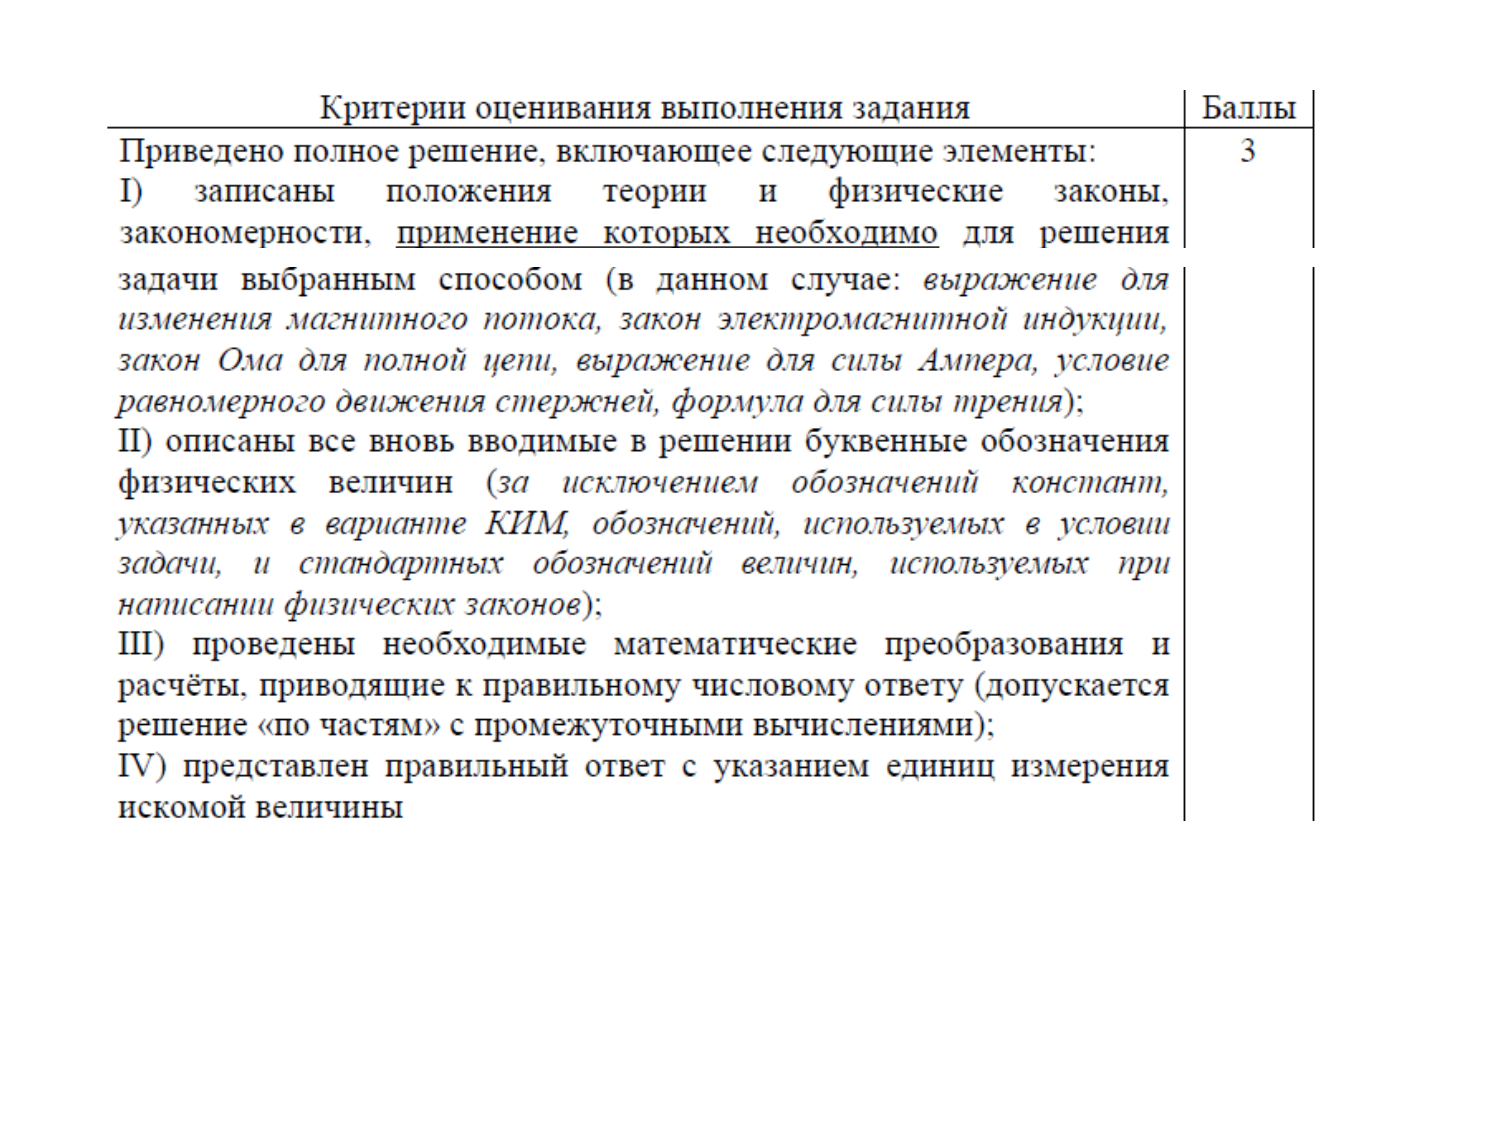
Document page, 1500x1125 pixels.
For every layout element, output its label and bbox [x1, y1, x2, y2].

picture [105, 266, 1317, 821]
picture [107, 89, 1317, 248]
